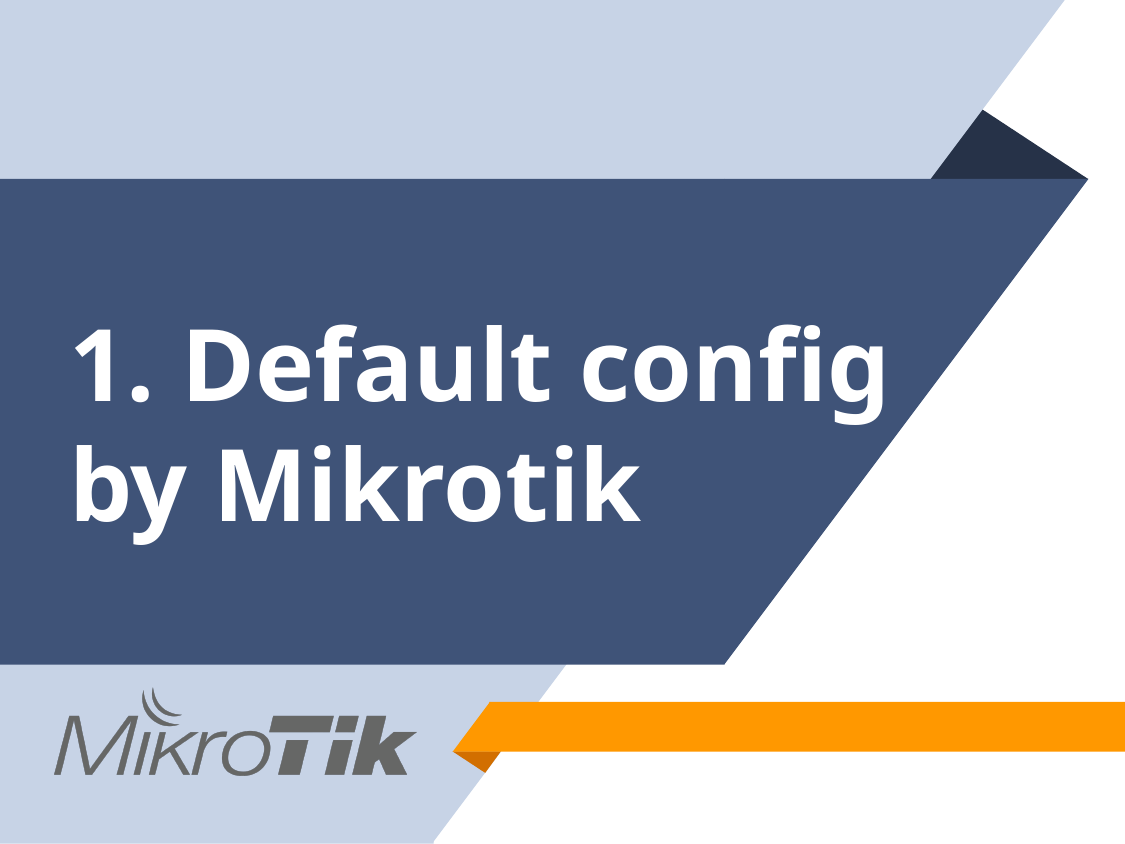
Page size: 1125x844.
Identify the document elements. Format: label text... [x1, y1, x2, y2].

title 1. Default config by Mikrotik [54, 178, 936, 665]
picture [54, 687, 417, 777]
